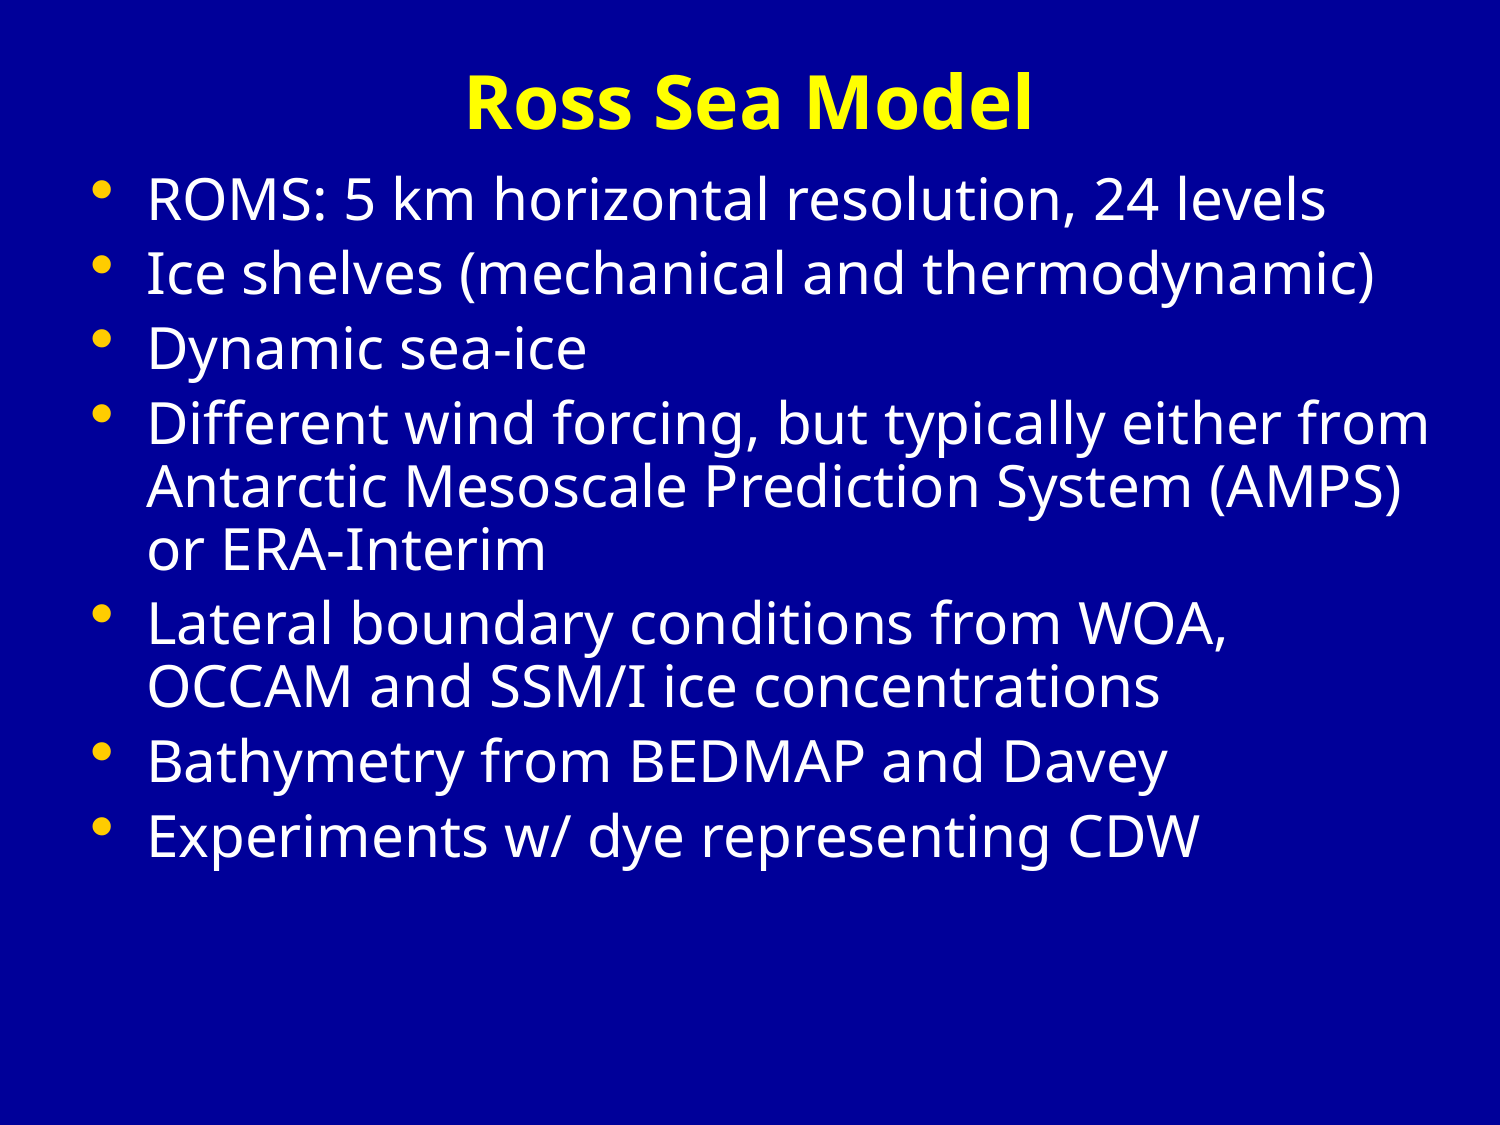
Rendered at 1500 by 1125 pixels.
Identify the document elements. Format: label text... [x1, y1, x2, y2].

list ROMS: 5 km horizontal resolution, 24 levels Ice shelves (mechanical and thermodynamic) Dynamic sea-ice Different wind forcing, but typically either from Antarctic Mesoscale Prediction System (AMPS) or ERA-Interim Lateral boundary conditions from WOA, OCCAM and SSM/I ice concentrations Bathymetry from BEDMAP and Davey Experiments w/ dye representing CDW [74, 162, 1463, 1101]
title Ross Sea Model [74, 24, 1426, 162]
